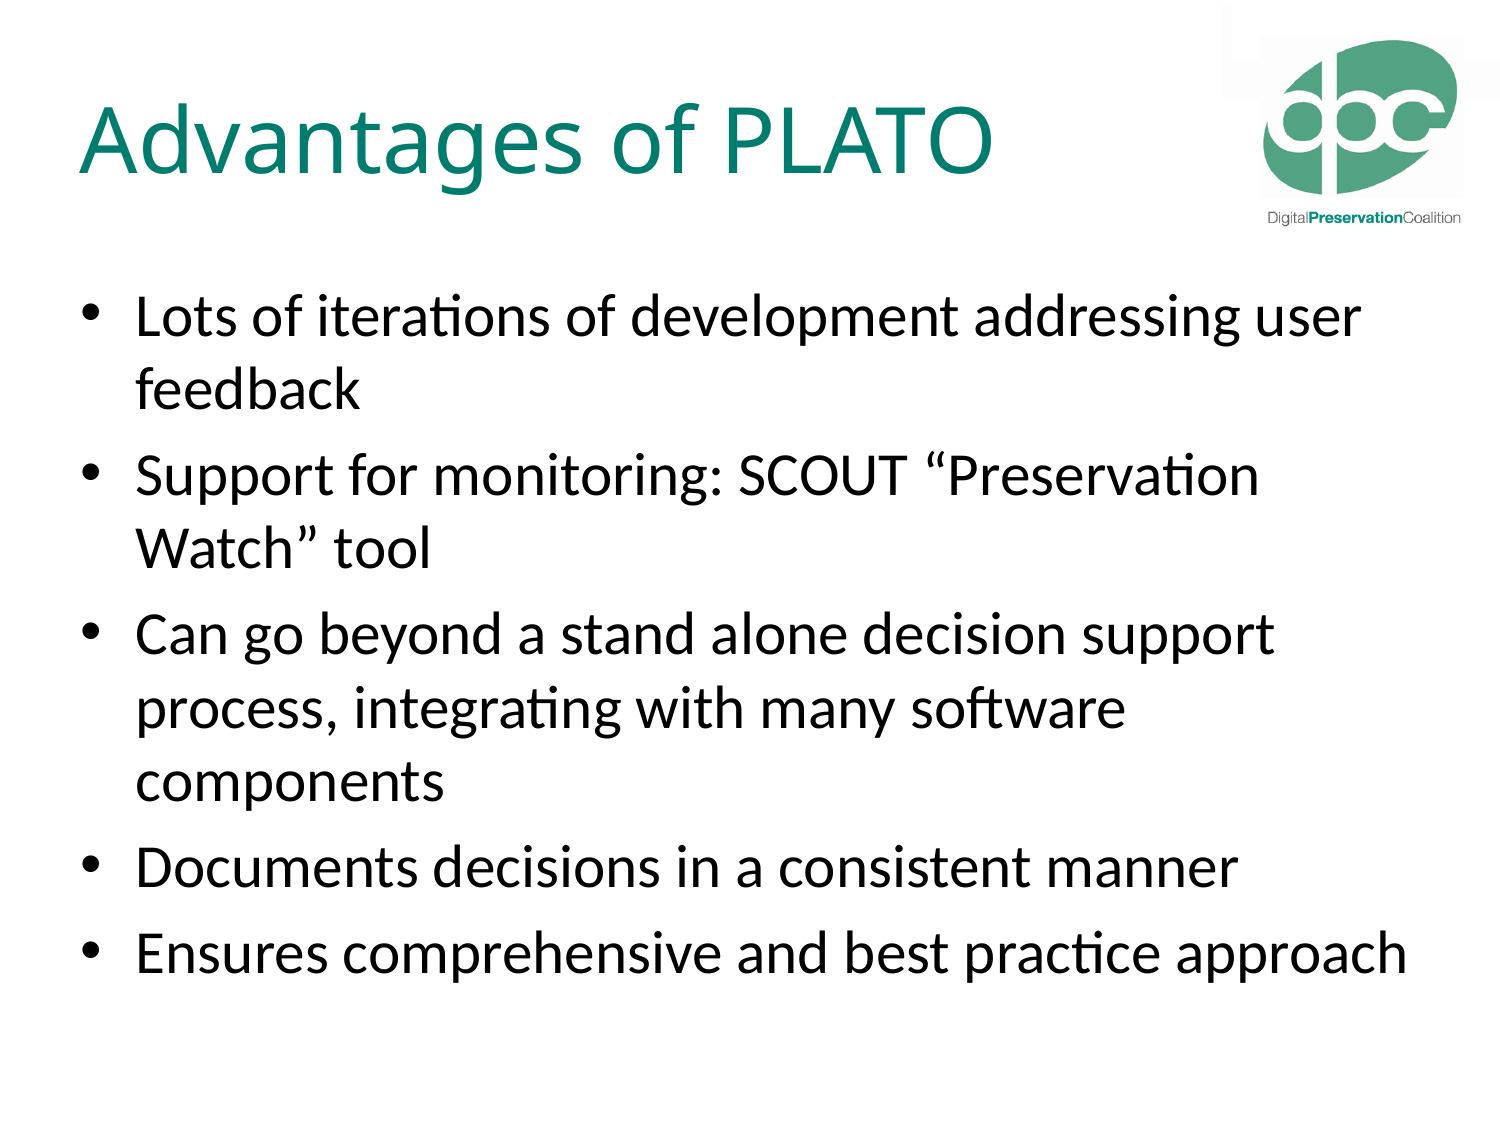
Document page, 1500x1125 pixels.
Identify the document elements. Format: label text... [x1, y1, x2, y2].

title Advantages of PLATO [64, 42, 1235, 232]
picture [1221, 3, 1500, 273]
list Lots of iterations of development addressing user feedback Support for monitoring: SCOUT “Preservation Watch” tool Can go beyond a stand alone decision support process, integrating with many software components Documents decisions in a consistent manner Ensures comprehensive and best practice approach [64, 267, 1432, 1059]
